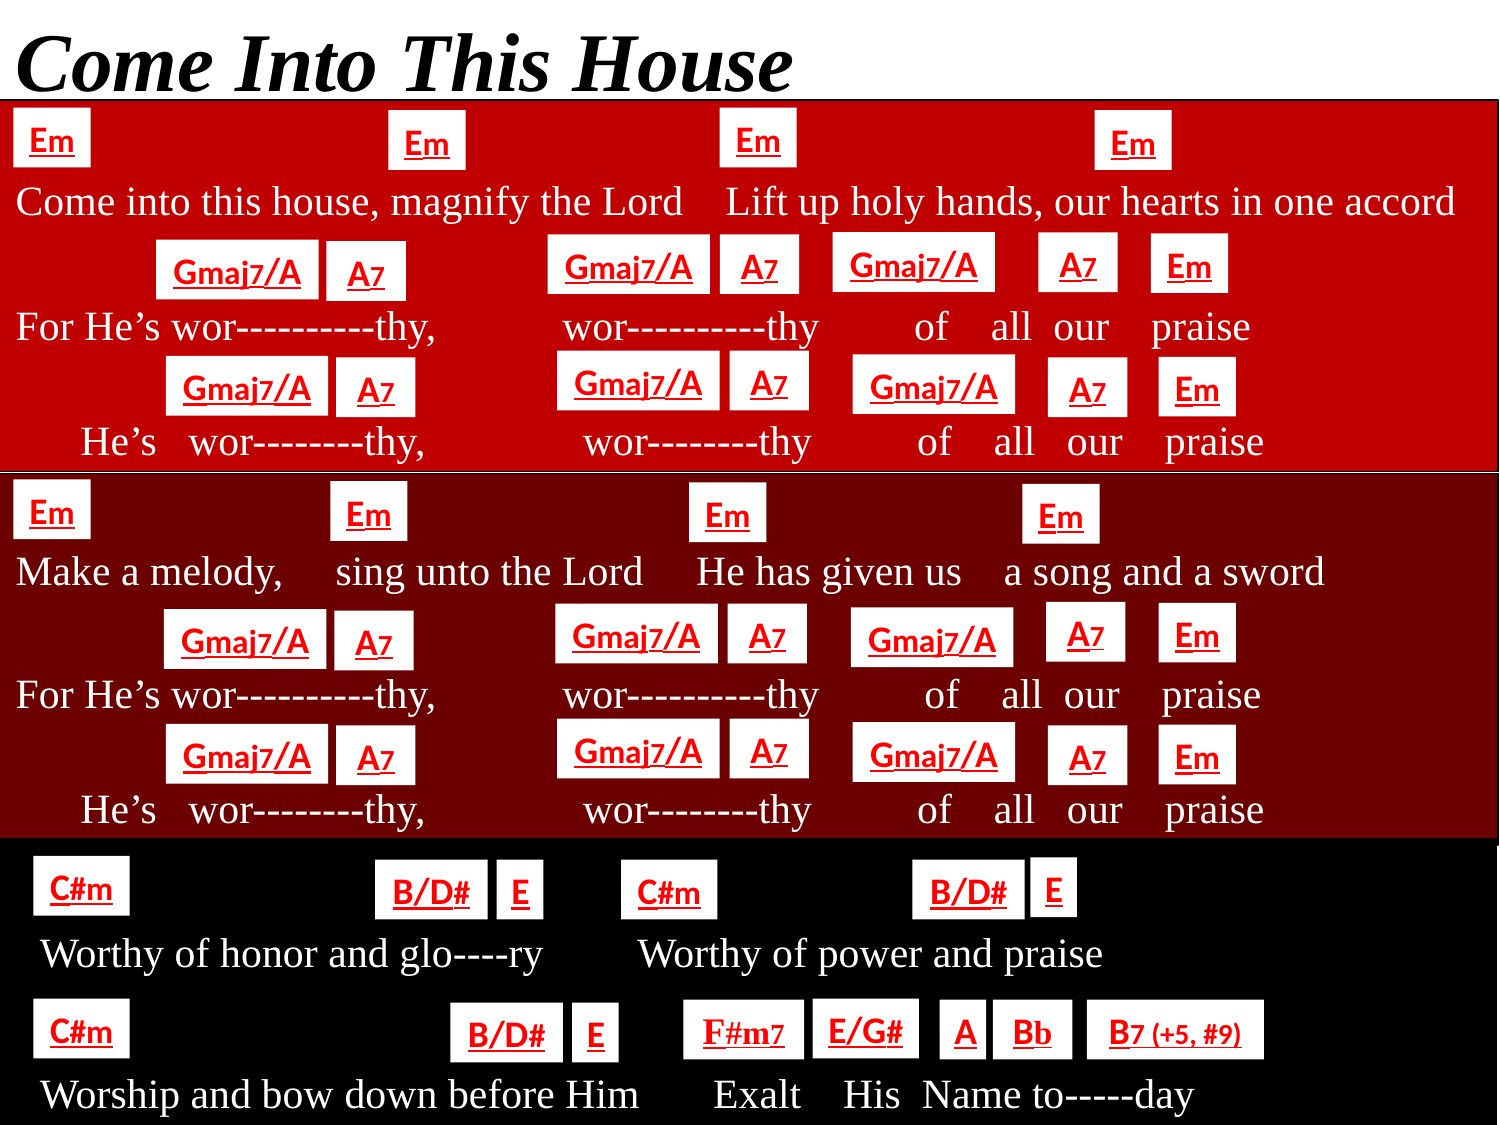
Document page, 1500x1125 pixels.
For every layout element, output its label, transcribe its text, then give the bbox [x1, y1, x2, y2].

text_box [0, 473, 1499, 536]
text_box Em [1150, 233, 1229, 293]
text_box Gmaj7/A [557, 718, 720, 779]
text_box Worthy of honor and glo----ry Worthy of power and praise [3, 917, 1500, 983]
text_box For He’s wor----------thy, wor----------thy of all our praise [0, 659, 1500, 724]
text_box [809, 724, 852, 773]
text_box B7 (+5, #9) [1086, 999, 1264, 1060]
text_box Em [1022, 483, 1100, 544]
text_box Em [1158, 602, 1236, 663]
text_box F#m7 [683, 999, 805, 1060]
text_box B/D# [450, 1002, 563, 1063]
text_box [329, 724, 557, 773]
text_box Worship and bow down before Him Exalt His Name to-----day [3, 1059, 1500, 1125]
text_box Em [1158, 724, 1236, 785]
text_box Em [719, 107, 797, 168]
text_box Gmaj7/A [547, 234, 710, 294]
text_box B/D# [375, 859, 488, 920]
text_box Em [1094, 110, 1172, 170]
text_box A7 [719, 234, 800, 294]
text_box Gmaj7/A [557, 350, 720, 411]
text_box Em [689, 482, 767, 543]
text_box Come Into This House [0, 0, 1142, 99]
text_box [1236, 602, 1499, 659]
text_box Gmaj7/A [555, 603, 718, 664]
text_box [1236, 724, 1499, 773]
text_box A7 [334, 610, 414, 671]
text_box Bb [992, 999, 1073, 1060]
text_box Em [330, 481, 408, 541]
text_box Em [1158, 356, 1236, 417]
text_box A7 [1047, 357, 1128, 418]
text_box [0, 357, 1499, 472]
text_box E [1030, 857, 1077, 918]
text_box A7 [336, 725, 416, 786]
text_box He’s wor--------thy, wor--------thy of all our praise [2, 406, 1500, 471]
text_box Gmaj7/A [832, 232, 995, 292]
text_box E/G# [812, 998, 919, 1059]
text_box [1016, 724, 1158, 773]
text_box A [939, 999, 987, 1060]
text_box Gmaj7/A [852, 354, 1016, 414]
text_box C#m [33, 855, 130, 916]
text_box He’s wor--------thy, wor--------thy of all our praise [2, 773, 1500, 839]
text_box A7 [727, 603, 807, 664]
text_box [0, 724, 165, 838]
text_box C#m [621, 859, 718, 920]
text_box [720, 724, 729, 773]
text_box Make a melody, sing unto the Lord He has given us a song and a sword [0, 536, 1500, 602]
text_box B/D# [912, 859, 1025, 920]
text_box For He’s wor----------thy, wor----------thy of all our praise [0, 291, 1500, 357]
text_box Gmaj7/A [850, 607, 1014, 668]
text_box A7 [1046, 601, 1126, 662]
text_box [0, 99, 1499, 165]
text_box A7 [326, 241, 406, 301]
text_box A7 [729, 718, 809, 779]
text_box Come into this house, magnify the Lord Lift up holy hands, our hearts in one accord [0, 165, 1500, 231]
text_box Em [13, 107, 91, 168]
text_box [1126, 602, 1158, 659]
text_box A7 [1047, 725, 1128, 786]
text_box Gmaj7/A [156, 239, 319, 300]
text_box Gmaj7/A [165, 723, 329, 784]
text_box C#m [33, 998, 130, 1059]
text_box Gmaj7/A [163, 609, 327, 669]
text_box A7 [729, 350, 809, 411]
text_box [0, 838, 1497, 1125]
text_box Gmaj7/A [852, 722, 1016, 782]
text_box Gmaj7/A [165, 355, 329, 416]
text_box E [572, 1002, 619, 1063]
text_box Em [13, 479, 91, 540]
text_box [0, 602, 1046, 659]
text_box A7 [336, 357, 416, 418]
text_box Em [388, 110, 466, 170]
text_box A7 [1038, 232, 1118, 293]
text_box E [496, 859, 544, 920]
text_box [0, 231, 1499, 291]
